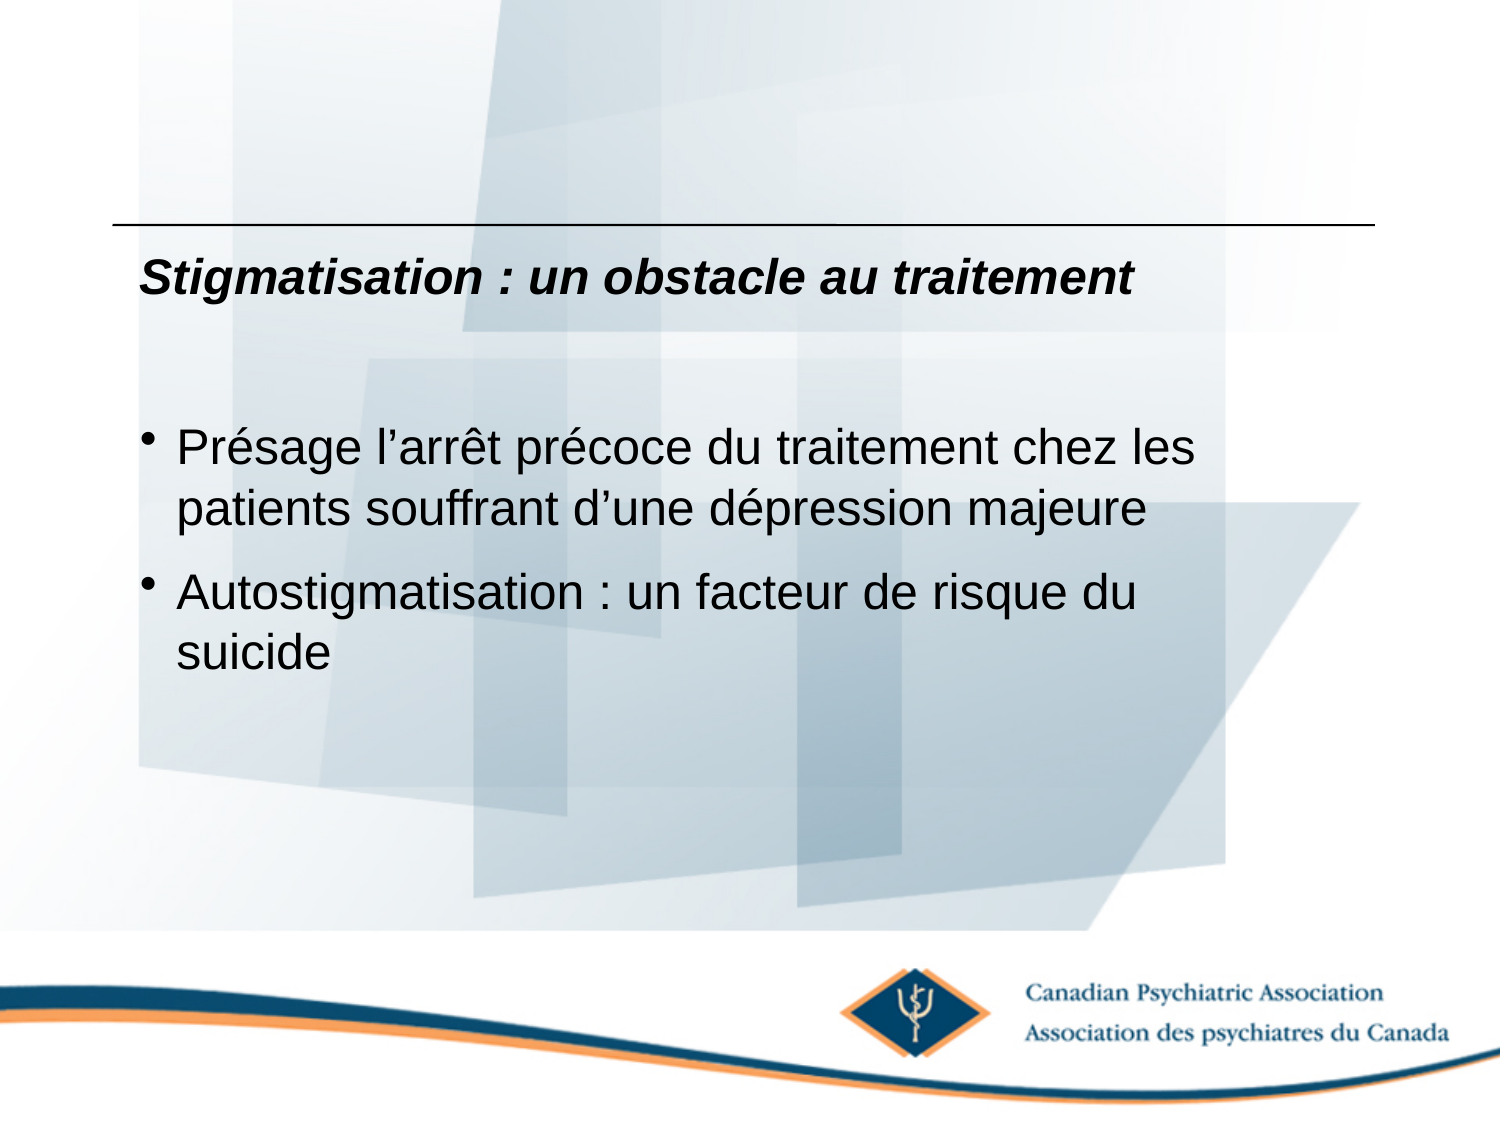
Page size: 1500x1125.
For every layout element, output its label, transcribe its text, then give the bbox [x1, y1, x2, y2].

text_box Stigmatisation : un obstacle au traitement Présage l’arrêt précoce du traitement chez les patients souffrant d’une dépression majeure Autostigmatisation : un facteur de risque du suicide [125, 237, 1225, 938]
text_box [62, 12, 1438, 350]
picture [0, 0, 1500, 1125]
